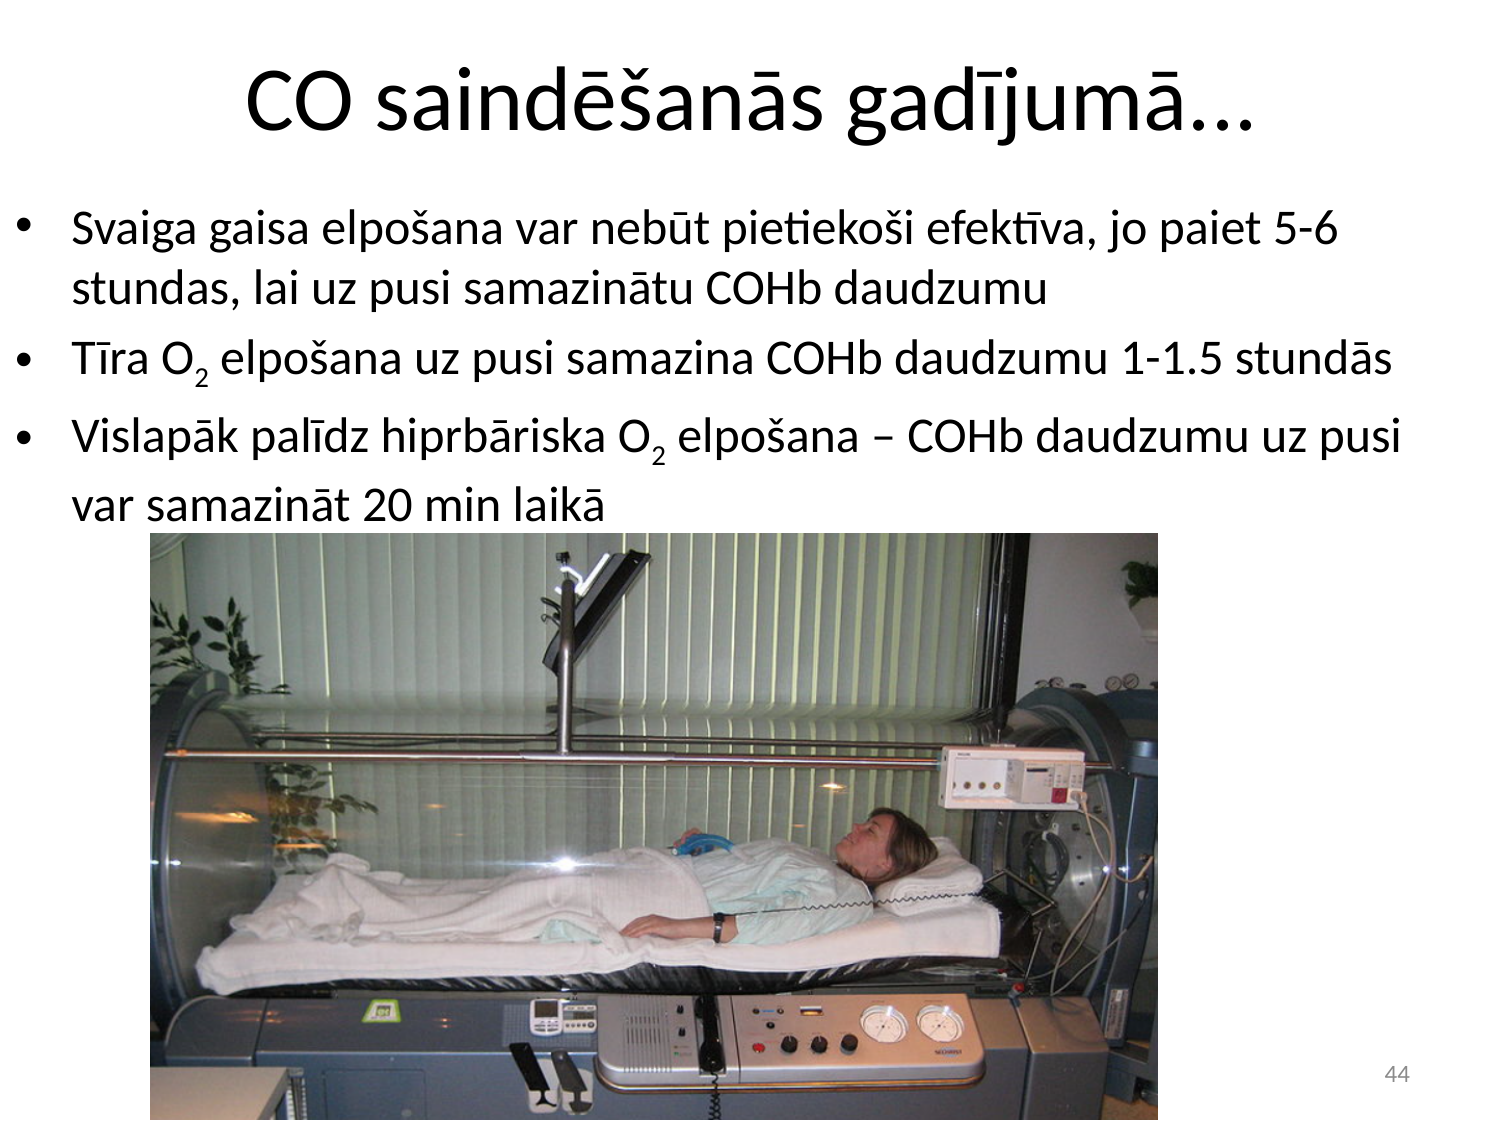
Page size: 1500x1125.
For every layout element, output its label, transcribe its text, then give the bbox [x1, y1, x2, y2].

list Svaiga gaisa elpošana var nebūt pietiekoši efektīva, jo paiet 5-6 stundas, lai uz pusi samazinātu COHb daudzumu Tīra O2 elpošana uz pusi samazina COHb daudzumu 1-1.5 stundās Vislapāk palīdz hiprbāriska O2 elpošana – COHb daudzumu uz pusi var samazināt 20 min laikā [0, 187, 1425, 550]
slide_number 44 [1162, 1042, 1425, 1103]
title CO saindēšanās gadījumā... [77, 0, 1427, 188]
picture [149, 533, 1158, 1121]
